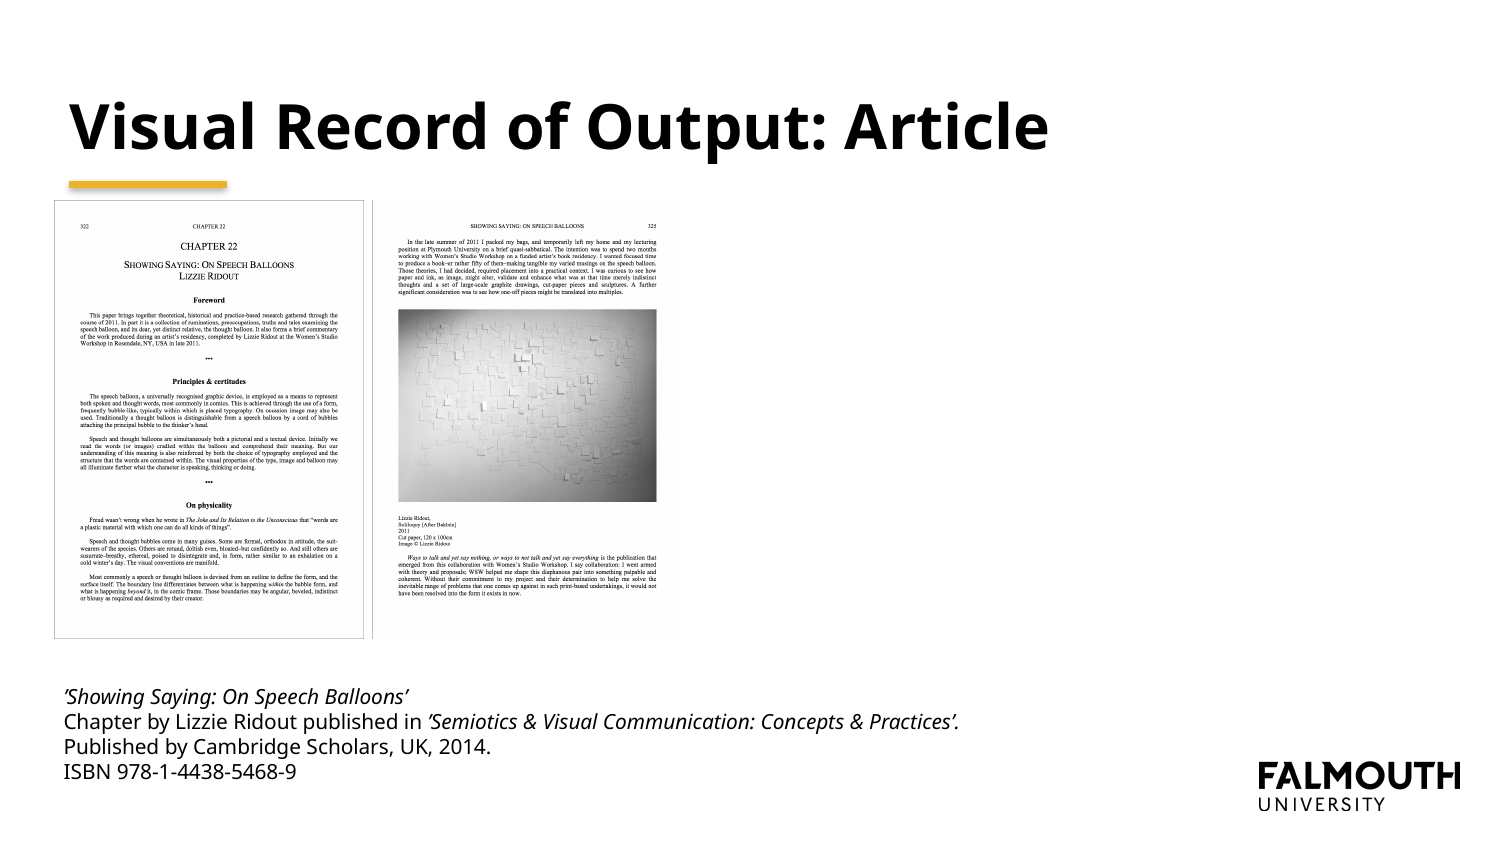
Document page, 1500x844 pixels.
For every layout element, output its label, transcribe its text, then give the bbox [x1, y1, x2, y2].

text_box ’Showing Saying: On Speech Balloons’ Chapter by Lizzie Ridout published in ’Semiotics & Visual Communication: Concepts & Practices’. Published by Cambridge Scholars, UK, 2014. ISBN 978-1-4438-5468-9 [48, 676, 1500, 844]
text_box Visual Record of Output: Article [54, 60, 1404, 201]
picture [54, 200, 364, 640]
picture [372, 200, 682, 640]
